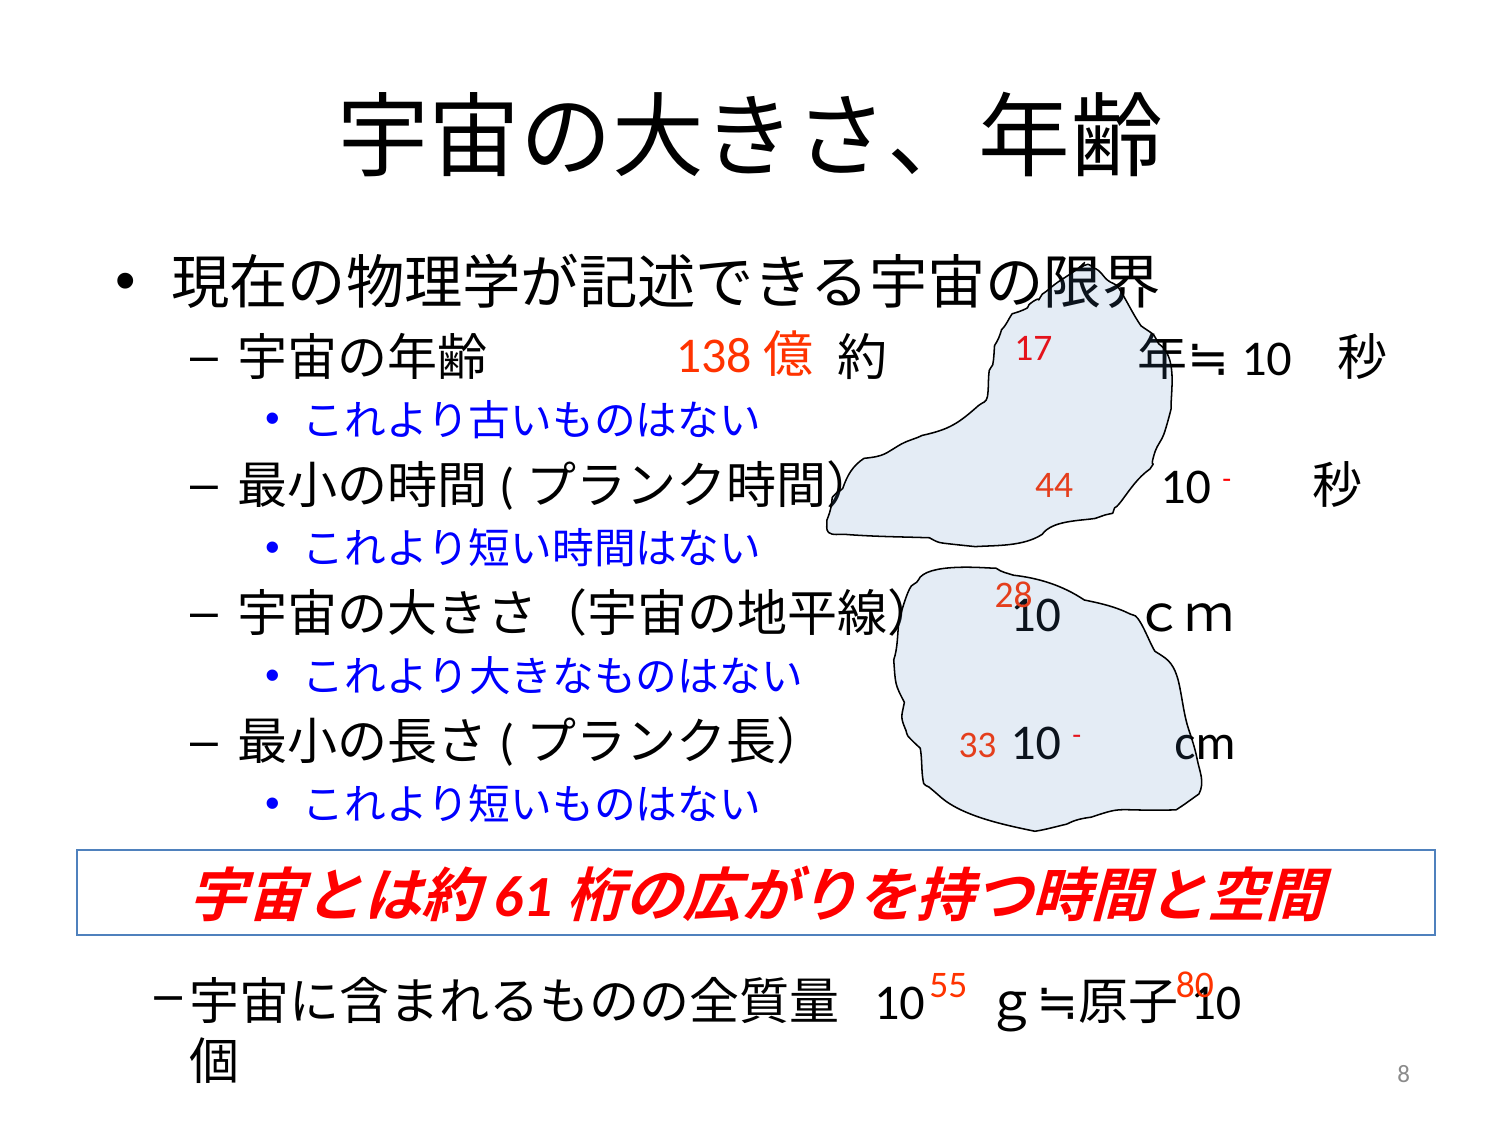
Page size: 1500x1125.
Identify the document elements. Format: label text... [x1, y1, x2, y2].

slide_number 8 [1338, 1042, 1425, 1103]
text_box 宇宙に含まれるものの全質量 10 ｇ≒原子10 個 [99, 962, 1338, 1125]
text_box 28 [979, 562, 1048, 582]
text_box 138億 [661, 315, 879, 391]
list 現在の物理学が記述できる宇宙の限界 宇宙の年齢 約 年≒10 秒 これより古いものはない 最小の時間(プランク時間） 10 - 秒 これより短い時間はない 宇宙の大きさ（宇宙の地平線） 10 ｃｍ これより大きなものはない 最小の長さ(プランク長） 10 - cm これより短いものはない [100, 237, 1438, 863]
text_box 宇宙とは約61桁の広がりを持つ時間と空間 [76, 850, 1436, 935]
text_box 17 [999, 315, 1010, 334]
text_box 80 [1161, 952, 1229, 1012]
text_box [893, 567, 1202, 832]
text_box [826, 262, 1173, 547]
text_box 55 [914, 952, 983, 1012]
title 宇宙の大きさ、年齢 [75, 19, 1425, 247]
